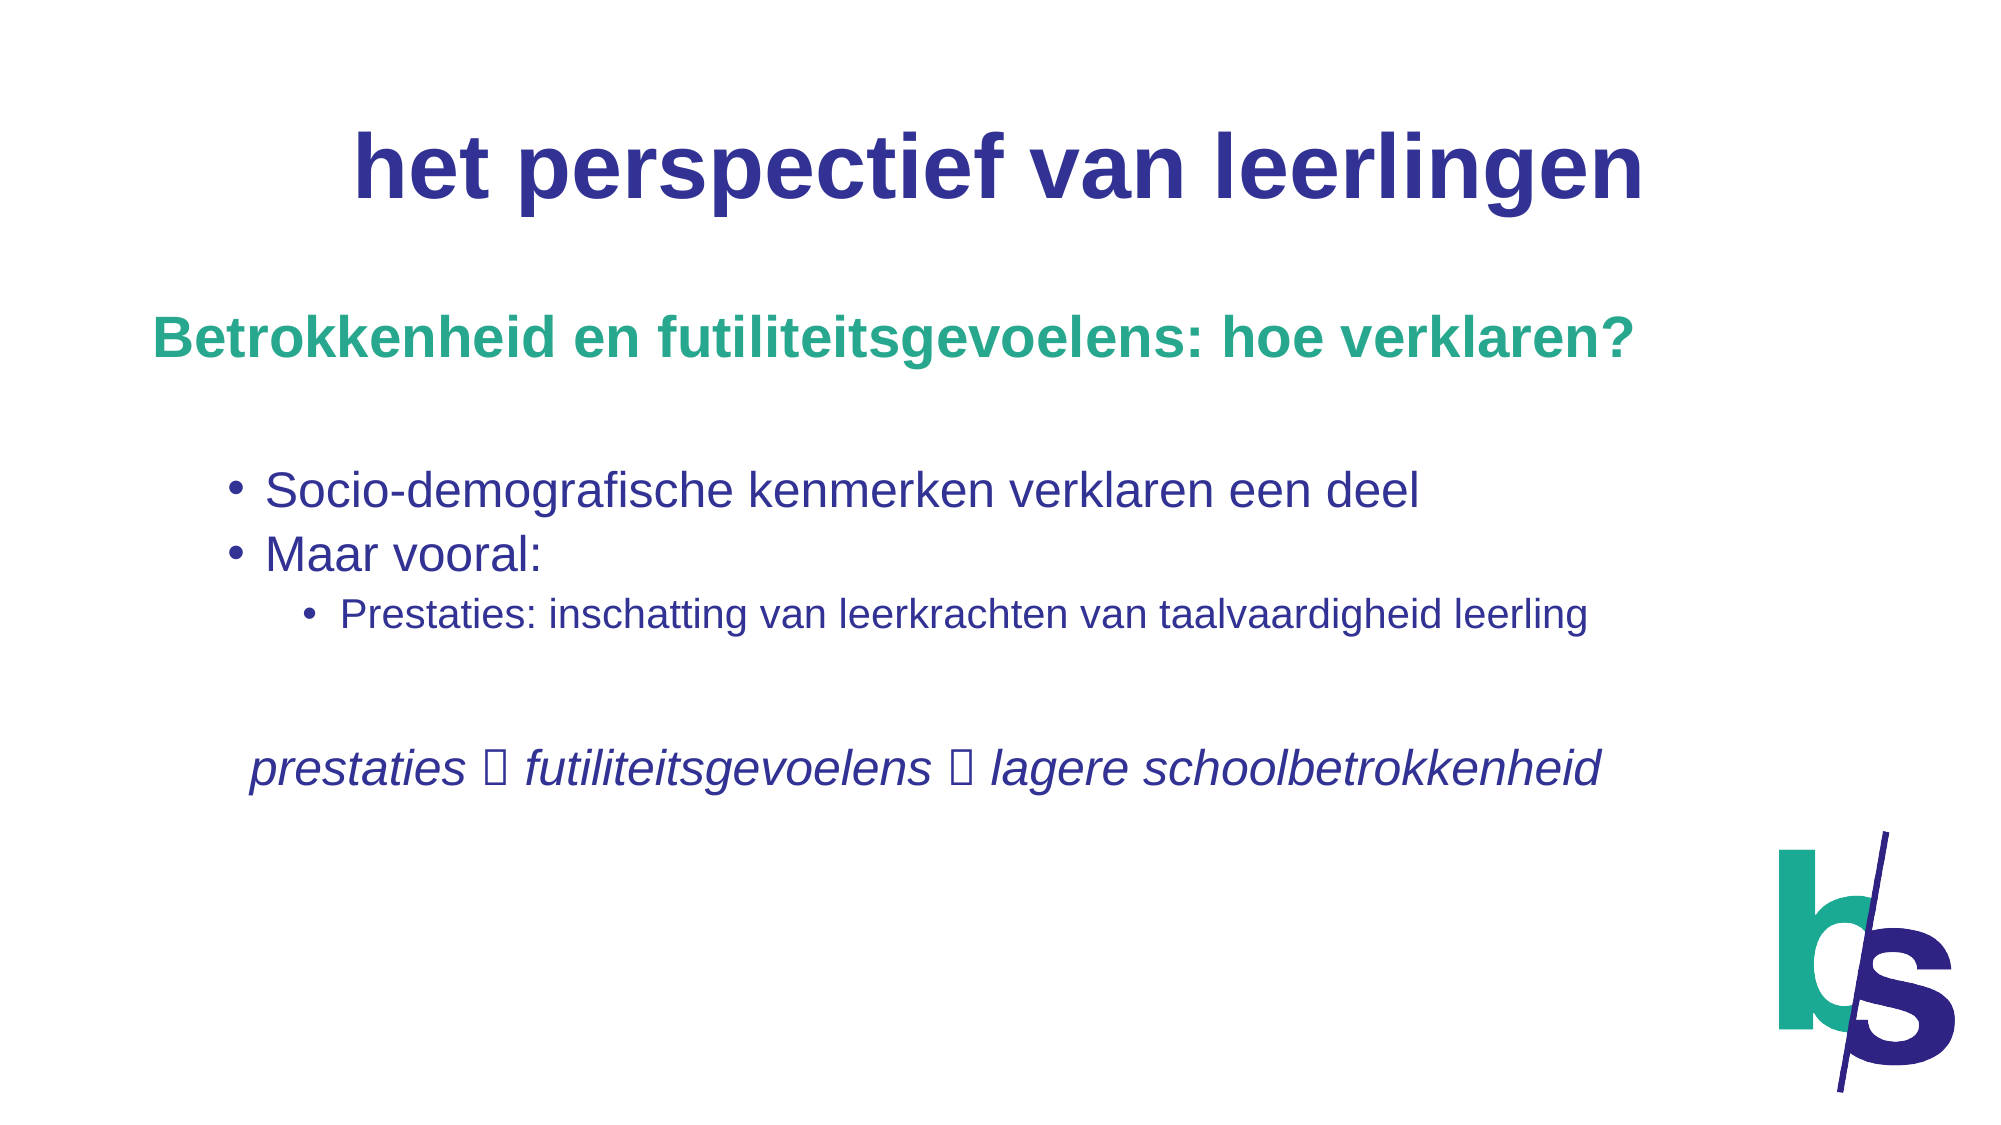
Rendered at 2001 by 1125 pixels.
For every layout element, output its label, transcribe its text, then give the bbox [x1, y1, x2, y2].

list Betrokkenheid en futiliteitsgevoelens: hoe verklaren? Socio-demografische kenmerken verklaren een deel Maar vooral: Prestaties: inschatting van leerkrachten van taalvaardigheid leerling prestaties  futiliteitsgevoelens  lagere schoolbetrokkenheid [137, 299, 1863, 1014]
picture [1779, 831, 1955, 1093]
title het perspectief van leerlingen [137, 59, 1863, 278]
